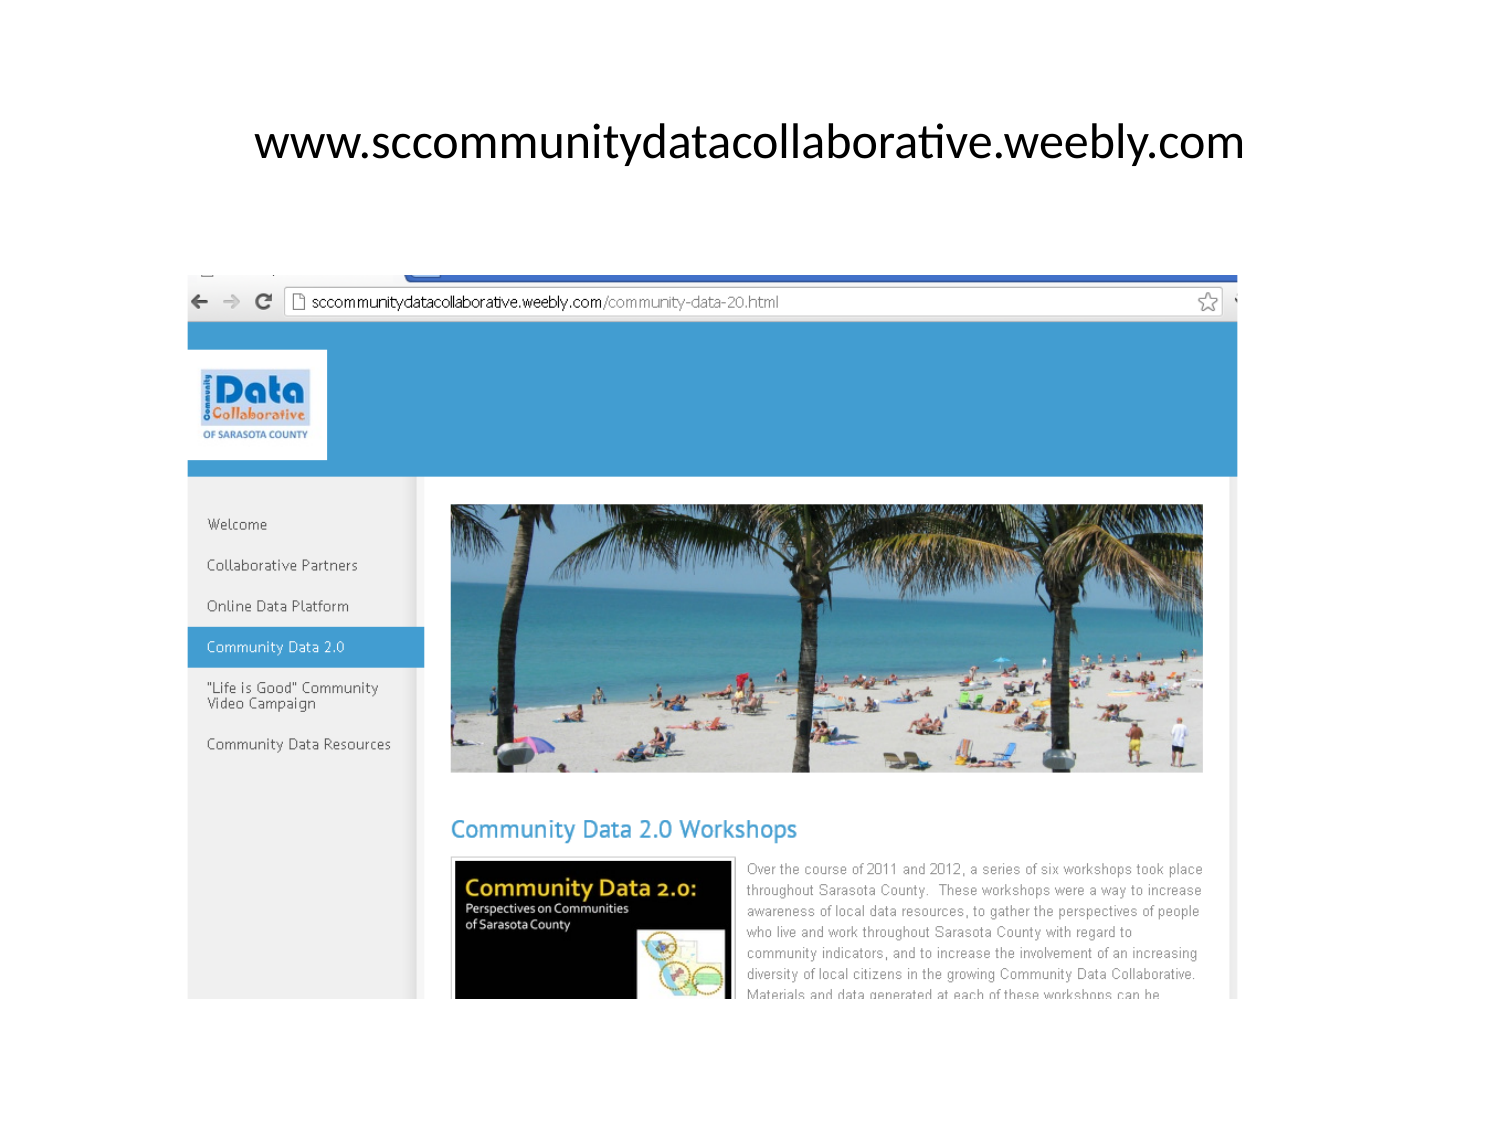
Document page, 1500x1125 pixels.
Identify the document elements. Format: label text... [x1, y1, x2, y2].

title www.sccommunitydatacollaborative.weebly.com [74, 44, 1426, 233]
picture [187, 274, 1238, 999]
